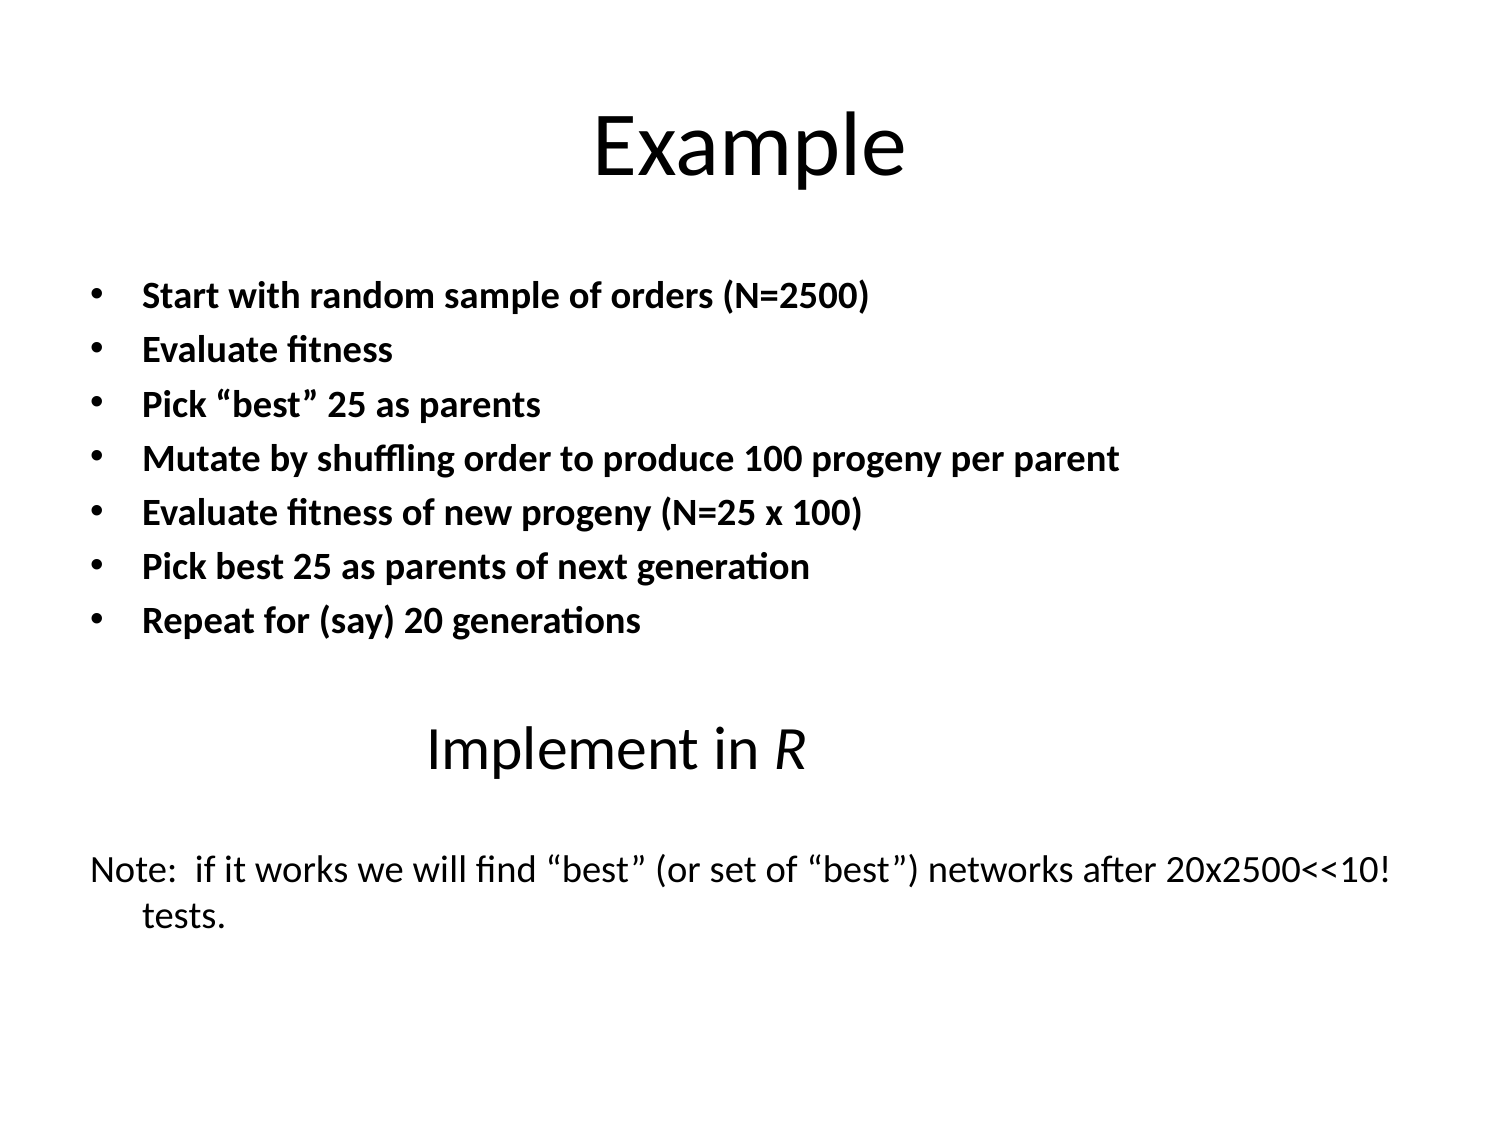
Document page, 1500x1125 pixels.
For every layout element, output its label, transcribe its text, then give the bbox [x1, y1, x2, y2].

title Example [75, 45, 1425, 233]
list Start with random sample of orders (N=2500) Evaluate fitness Pick “best” 25 as parents Mutate by shuffling order to produce 100 progeny per parent Evaluate fitness of new progeny (N=25 x 100) Pick best 25 as parents of next generation Repeat for (say) 20 generations Implement in R Note: if it works we will find “best” (or set of “best”) networks after 20x2500<<10! tests. [75, 262, 1425, 1005]
